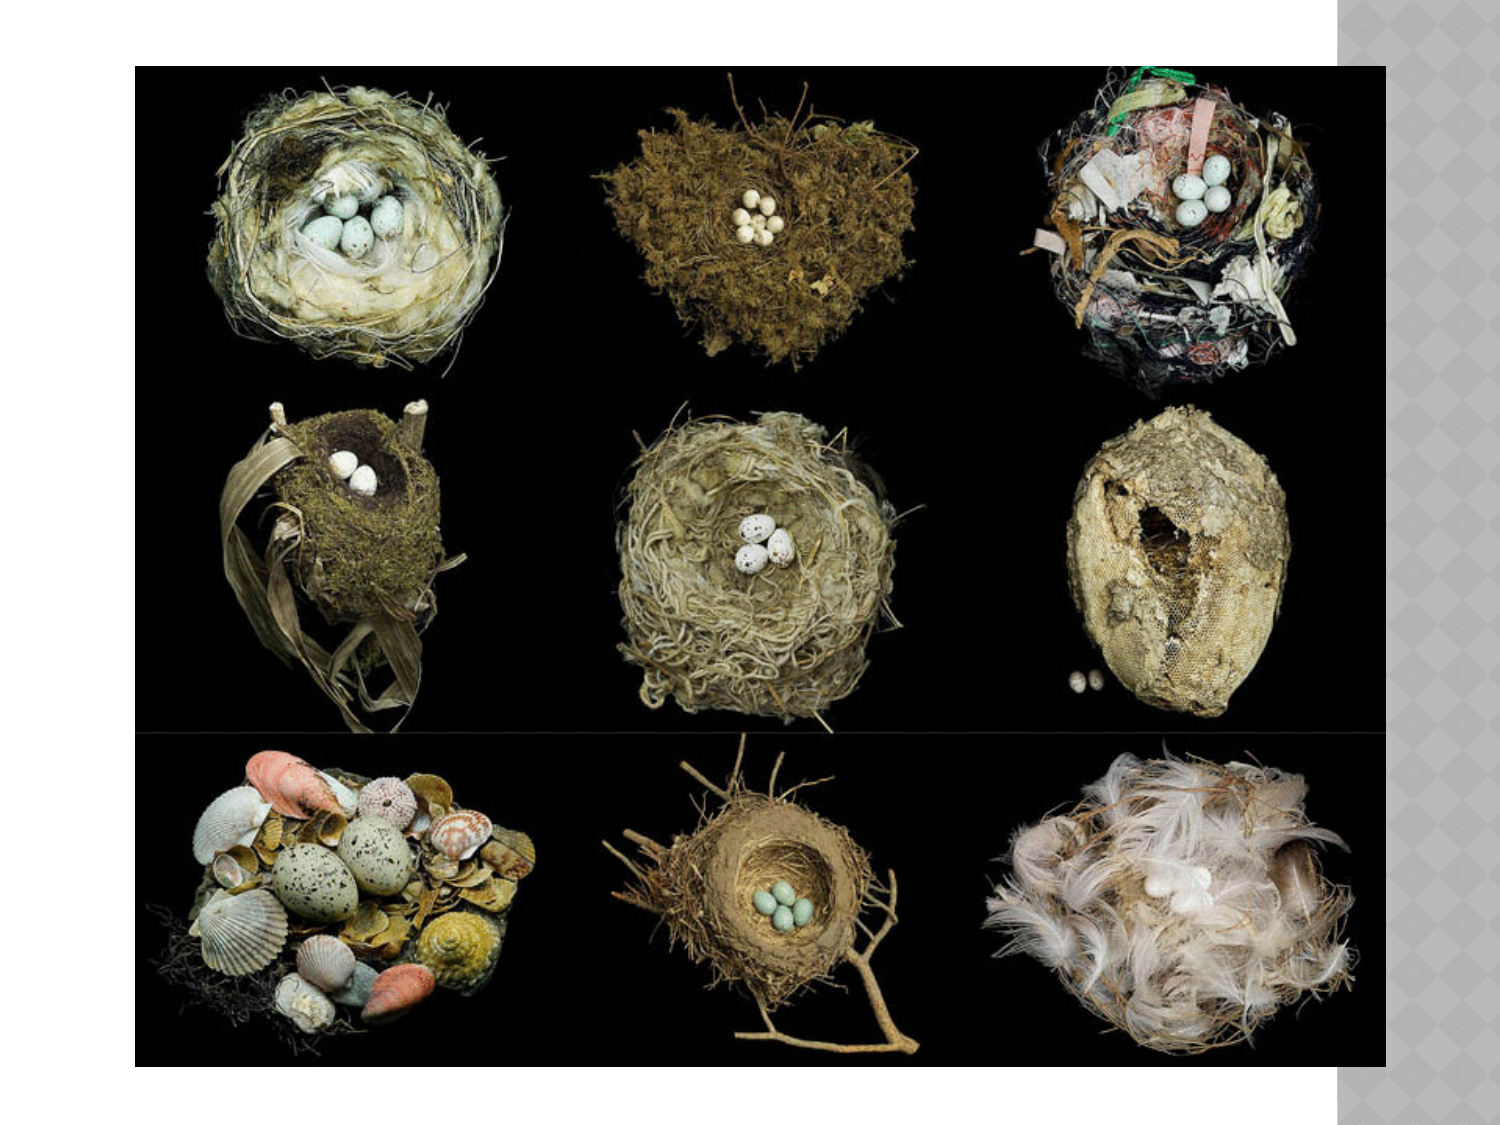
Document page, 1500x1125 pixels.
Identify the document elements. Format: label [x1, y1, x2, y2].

picture [135, 65, 1387, 1067]
